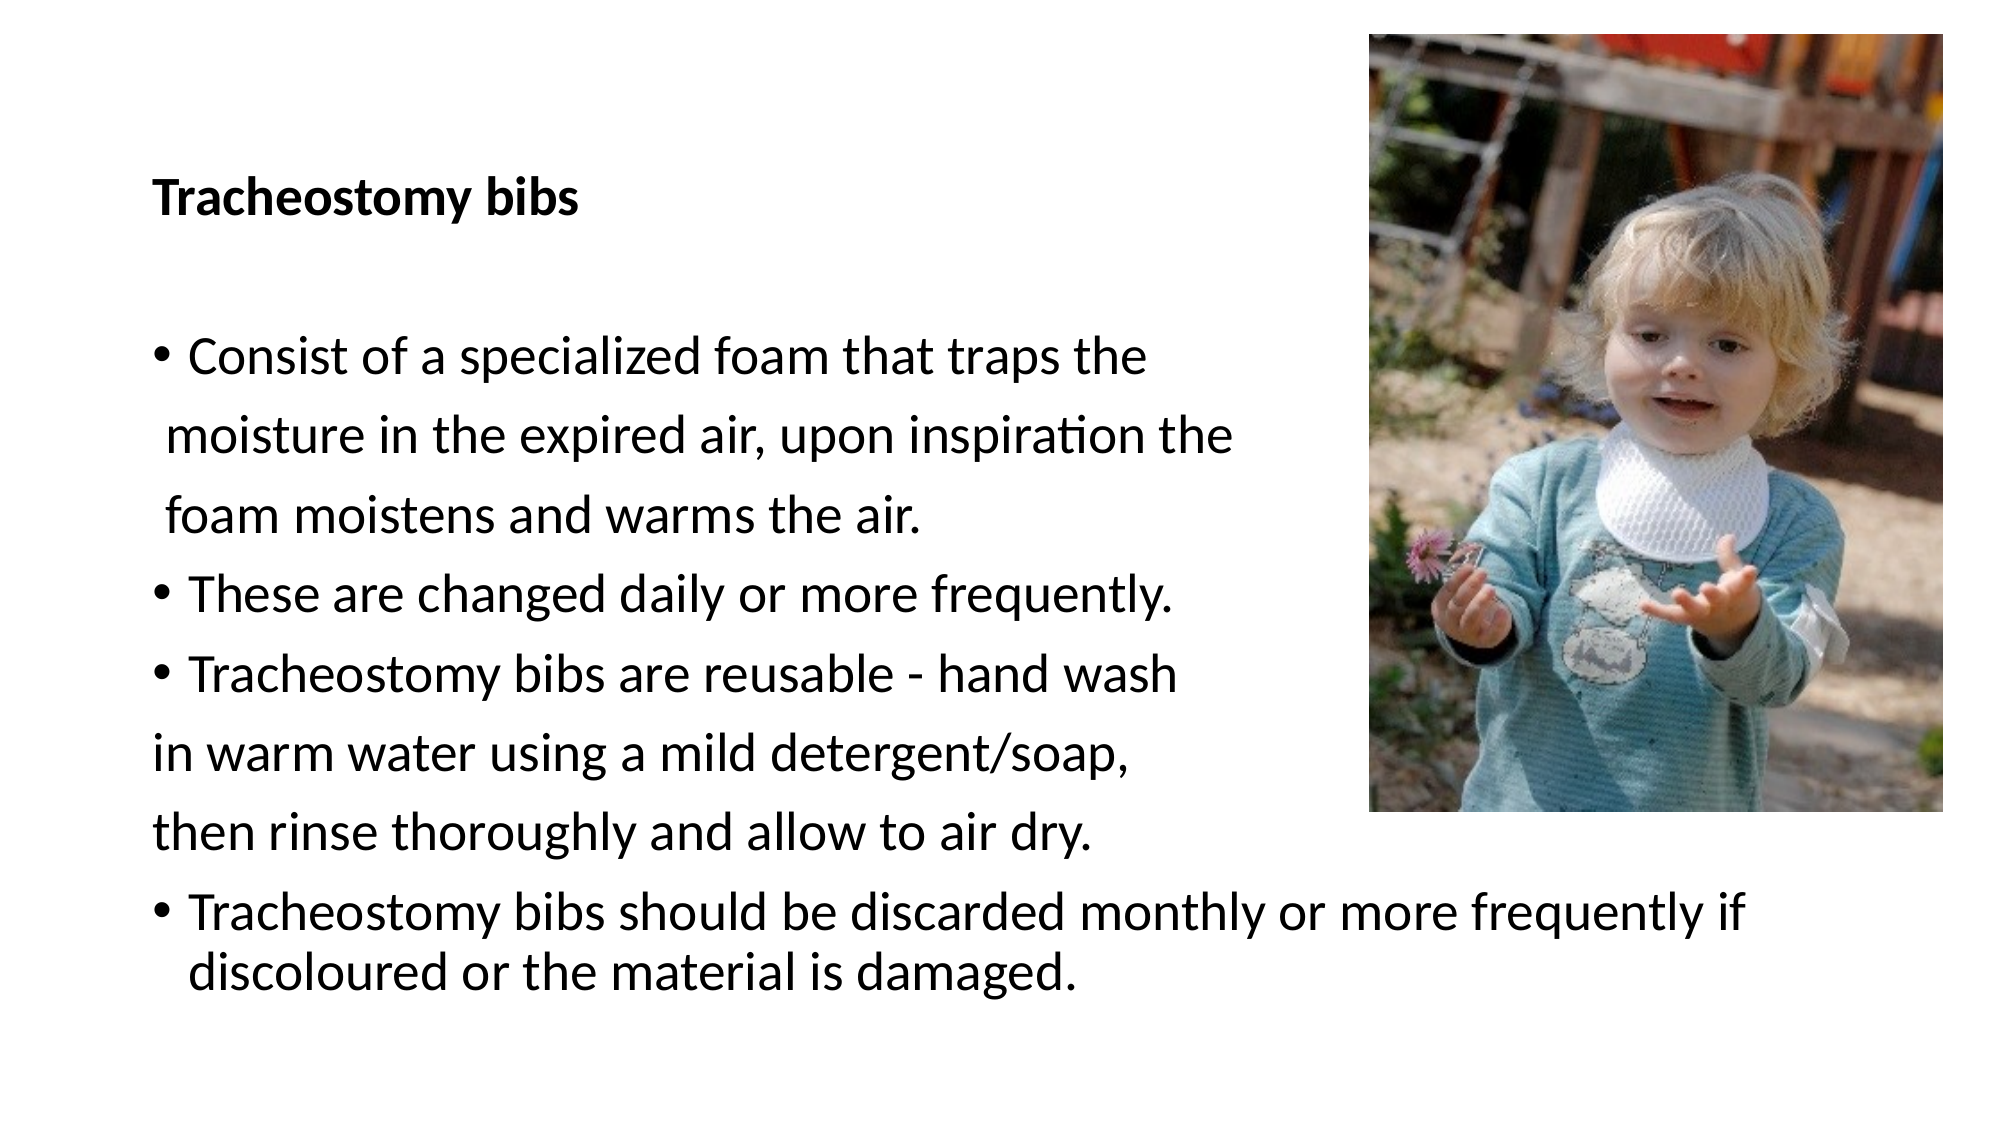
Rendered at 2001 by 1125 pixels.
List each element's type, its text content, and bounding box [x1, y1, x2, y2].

picture [1369, 34, 1943, 812]
list Tracheostomy bibs Consist of a specialized foam that traps the moisture in the expired air, upon inspiration the foam moistens and warms the air. These are changed daily or more frequently. Tracheostomy bibs are reusable - hand wash in warm water using a mild detergent/soap, then rinse thoroughly and allow to air dry. Tracheostomy bibs should be discarded monthly or more frequently if discoloured or the material is damaged. [137, 100, 1863, 1014]
